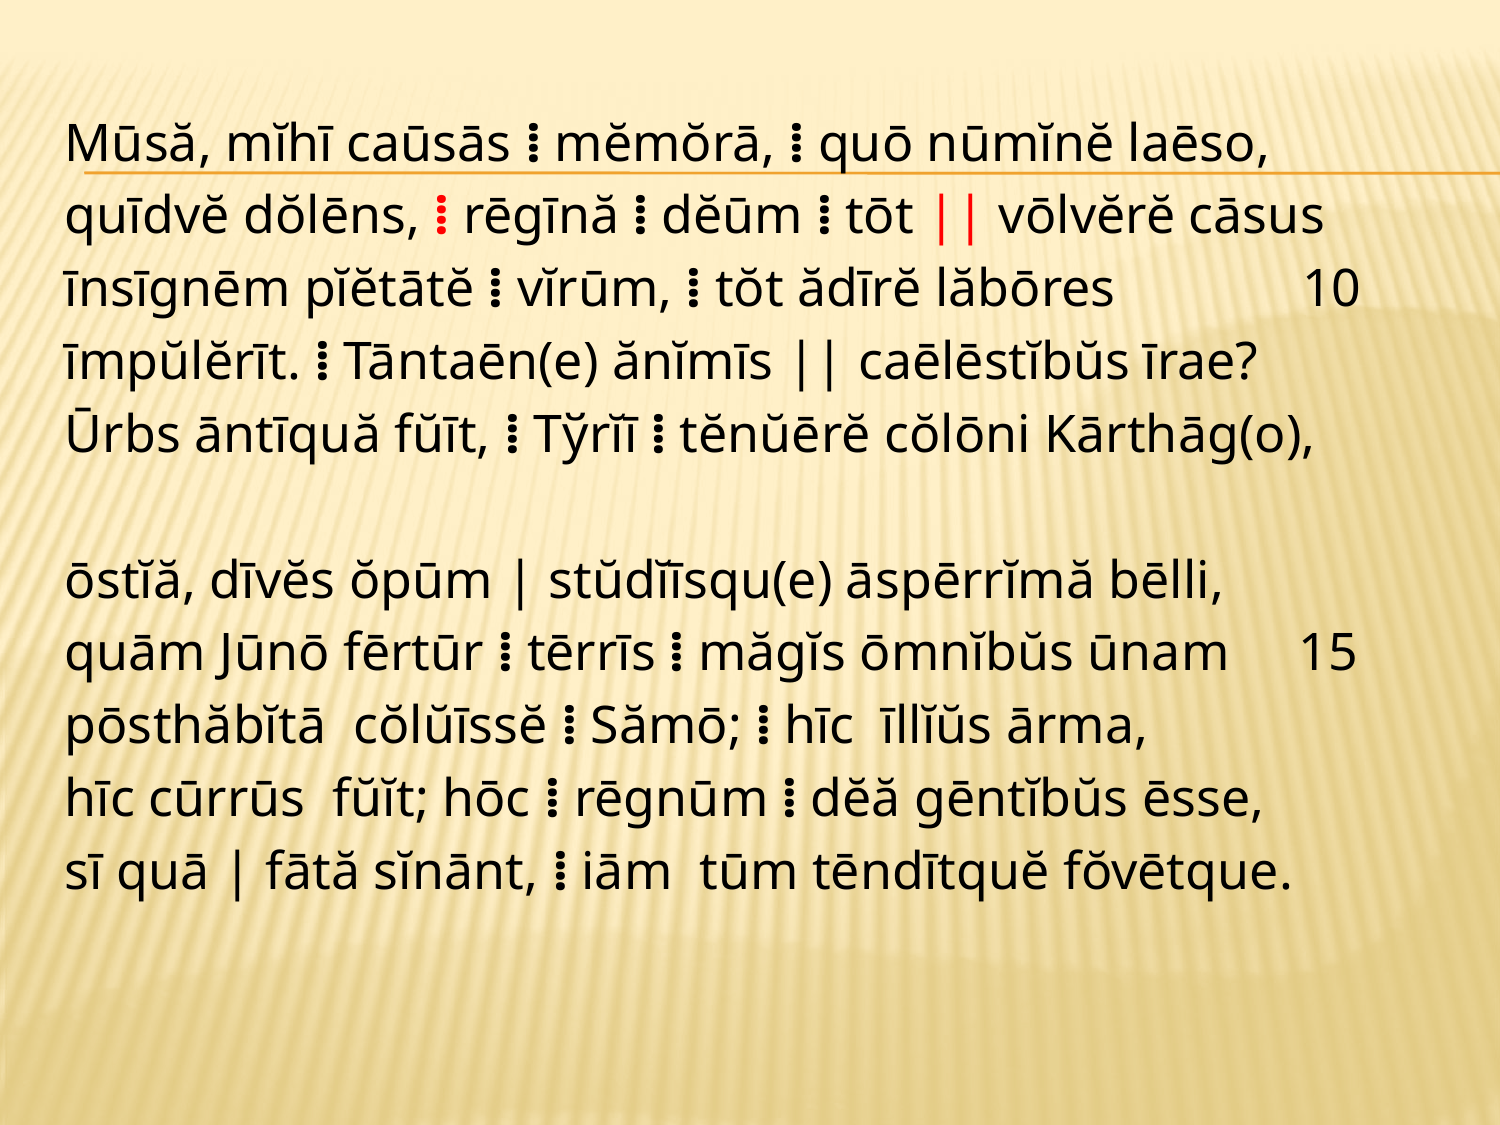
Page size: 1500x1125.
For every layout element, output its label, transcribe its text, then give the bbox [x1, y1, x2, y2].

list Mūsă, mĭhī caūsās ⁞ mĕmŏrā, ⁞ quō nūmĭnĕ laēso, quīdvĕ dŏlēns, ⁞ rēgīnă ⁞ dĕūm ⁞ tōt || vōlvĕrĕ cāsus īnsīgnēm pĭĕtātĕ ⁞ vĭrūm, ⁞ tŏt ădīrĕ lăbōres 10 īmpŭlĕrīt. ⁞ Tāntaēn(e) ănĭmīs || caēlēstĭbŭs īrae? Ūrbs āntīquă fŭīt, ⁞ Tўrĭī ⁞ tĕnŭērĕ cŏlōni Kārthāg(o), ōstĭă, dīvĕs ŏpūm | stŭdĭīsqu(e) āspērrĭmă bēlli, quām Jūnō fērtūr ⁞ tērrīs ⁞ măgĭs ōmnĭbŭs ūnam 15 pōsthăbĭtā cŏlŭīssĕ ⁞ Sămō; ⁞ hīc īllĭŭs ārma, hīc cūrrūs fŭĭt; hōc ⁞ rēgnūm ⁞ dĕă gēntĭbŭs ēsse, sī quā | fātă sĭnānt, ⁞ iām tūm tēndītquĕ fŏvētque. [50, 101, 1475, 998]
